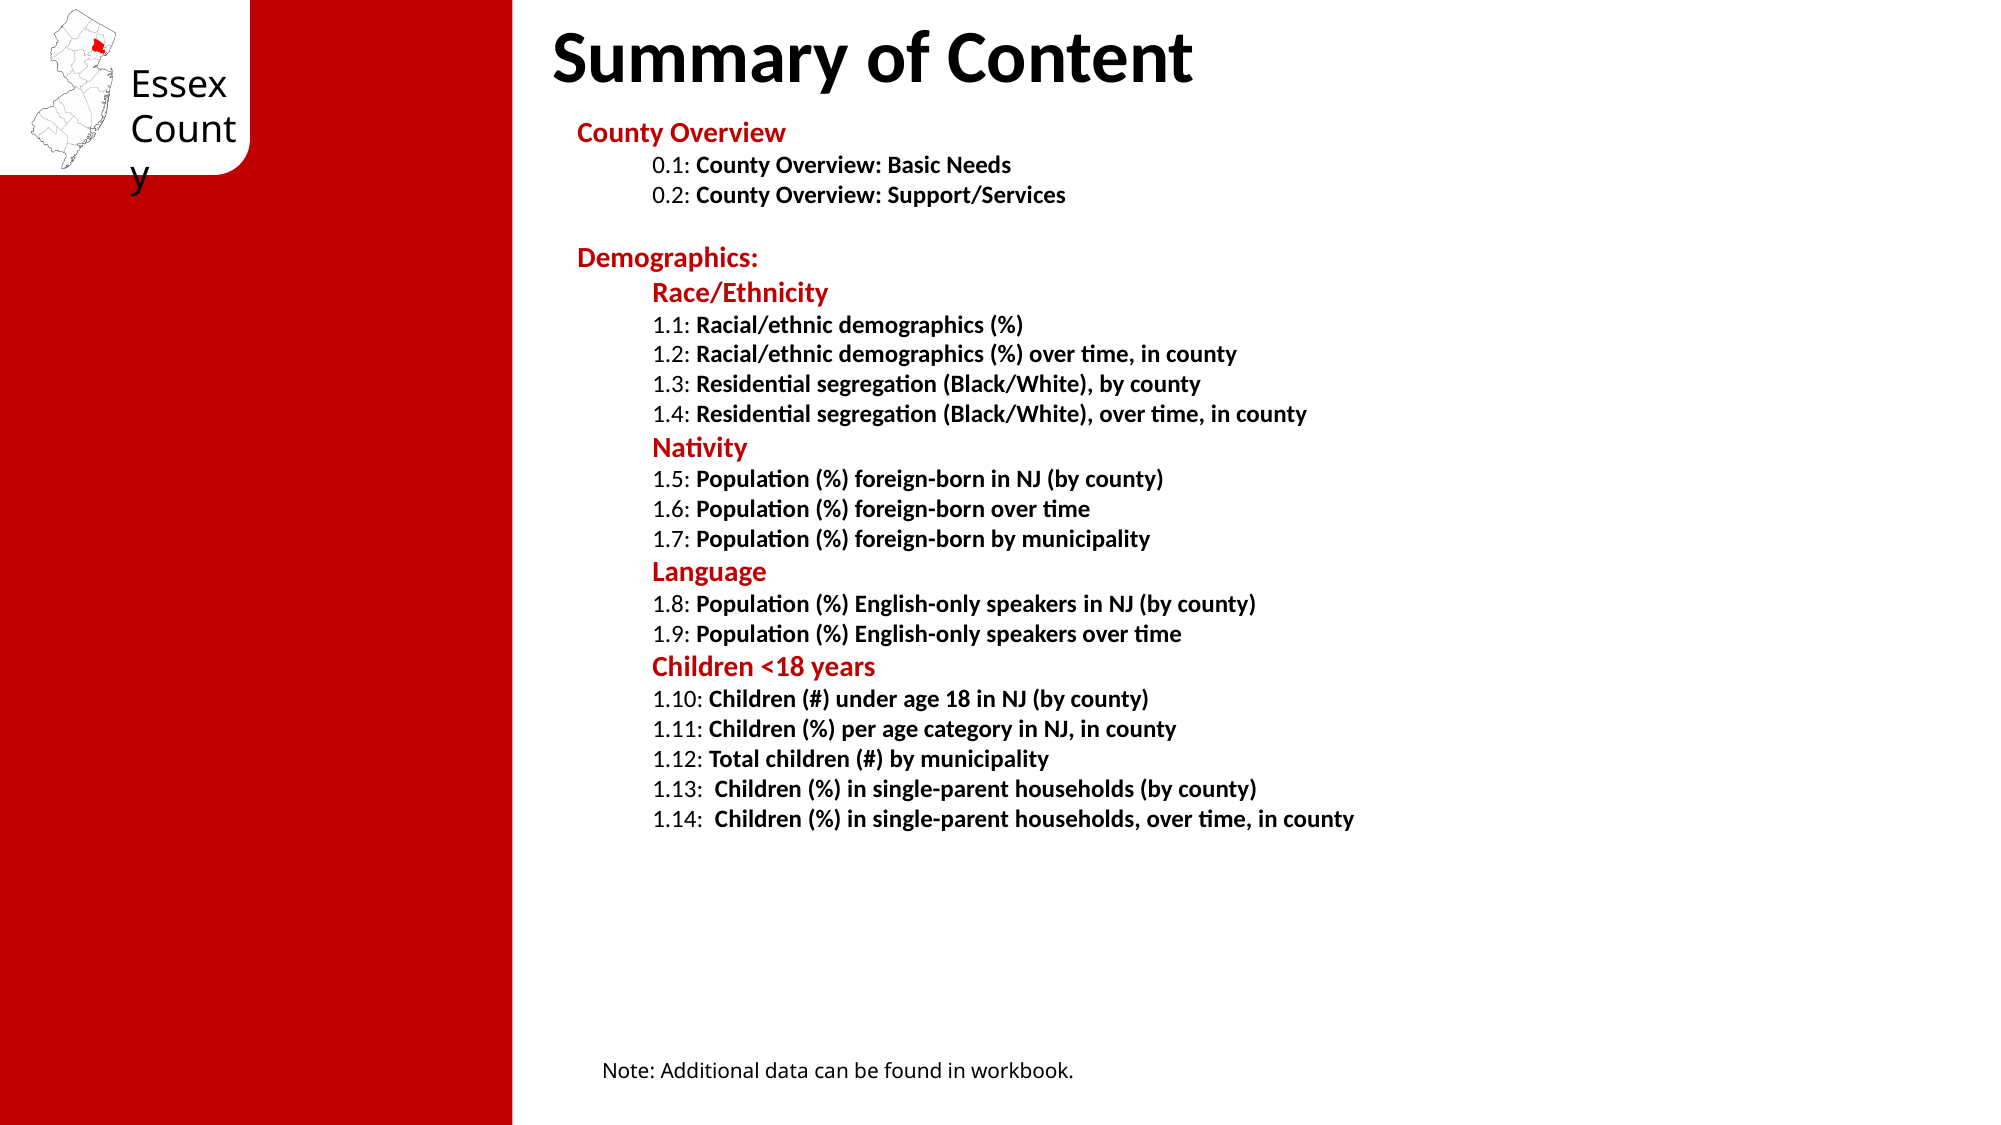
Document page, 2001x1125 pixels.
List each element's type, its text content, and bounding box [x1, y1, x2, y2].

picture [31, 9, 116, 169]
text_box Note: Additional data can be found in workbook. [587, 1050, 1863, 1090]
